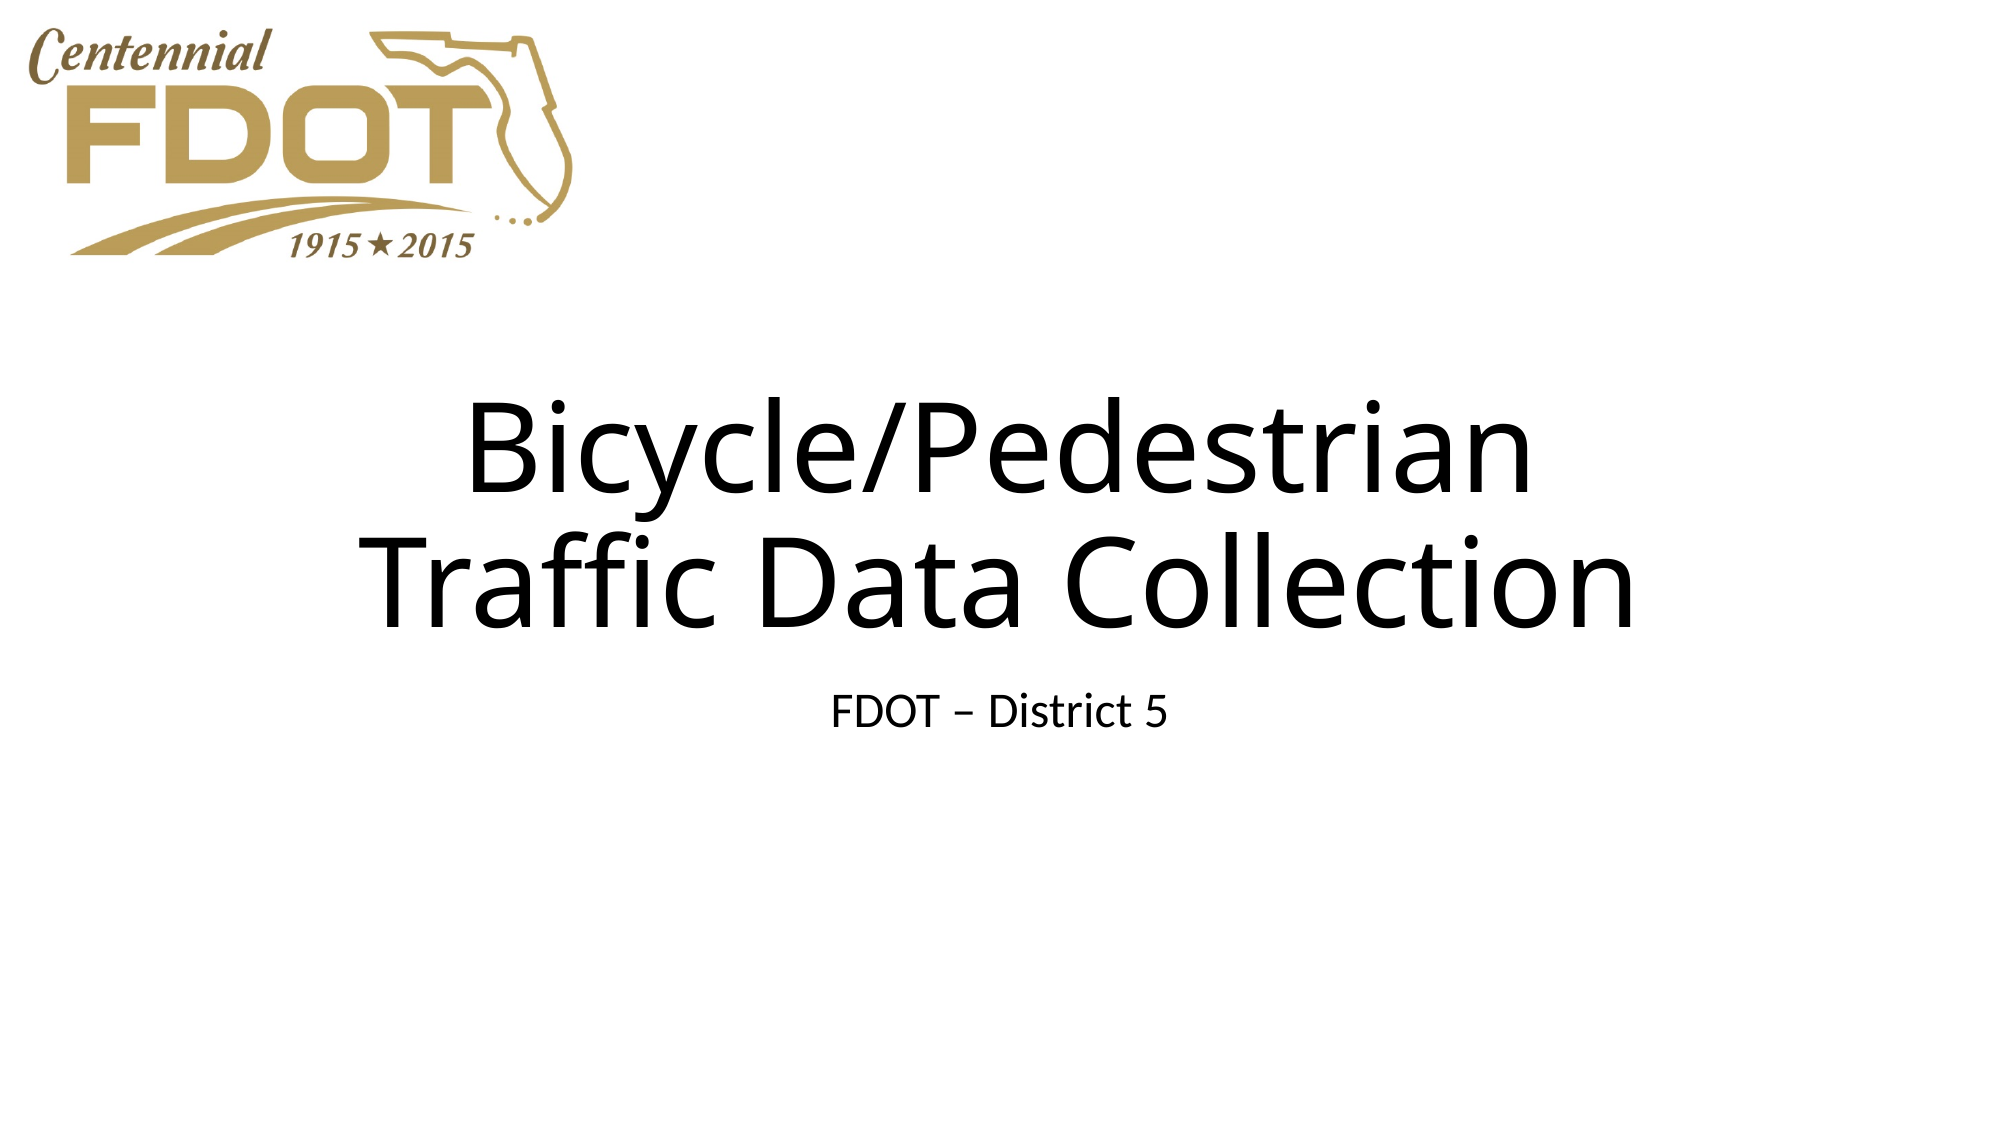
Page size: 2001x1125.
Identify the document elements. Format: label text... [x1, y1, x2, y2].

title Bicycle/Pedestrian Traffic Data Collection [249, 270, 1750, 663]
subtitle FDOT – District 5 [249, 677, 1750, 863]
picture [13, 0, 584, 286]
